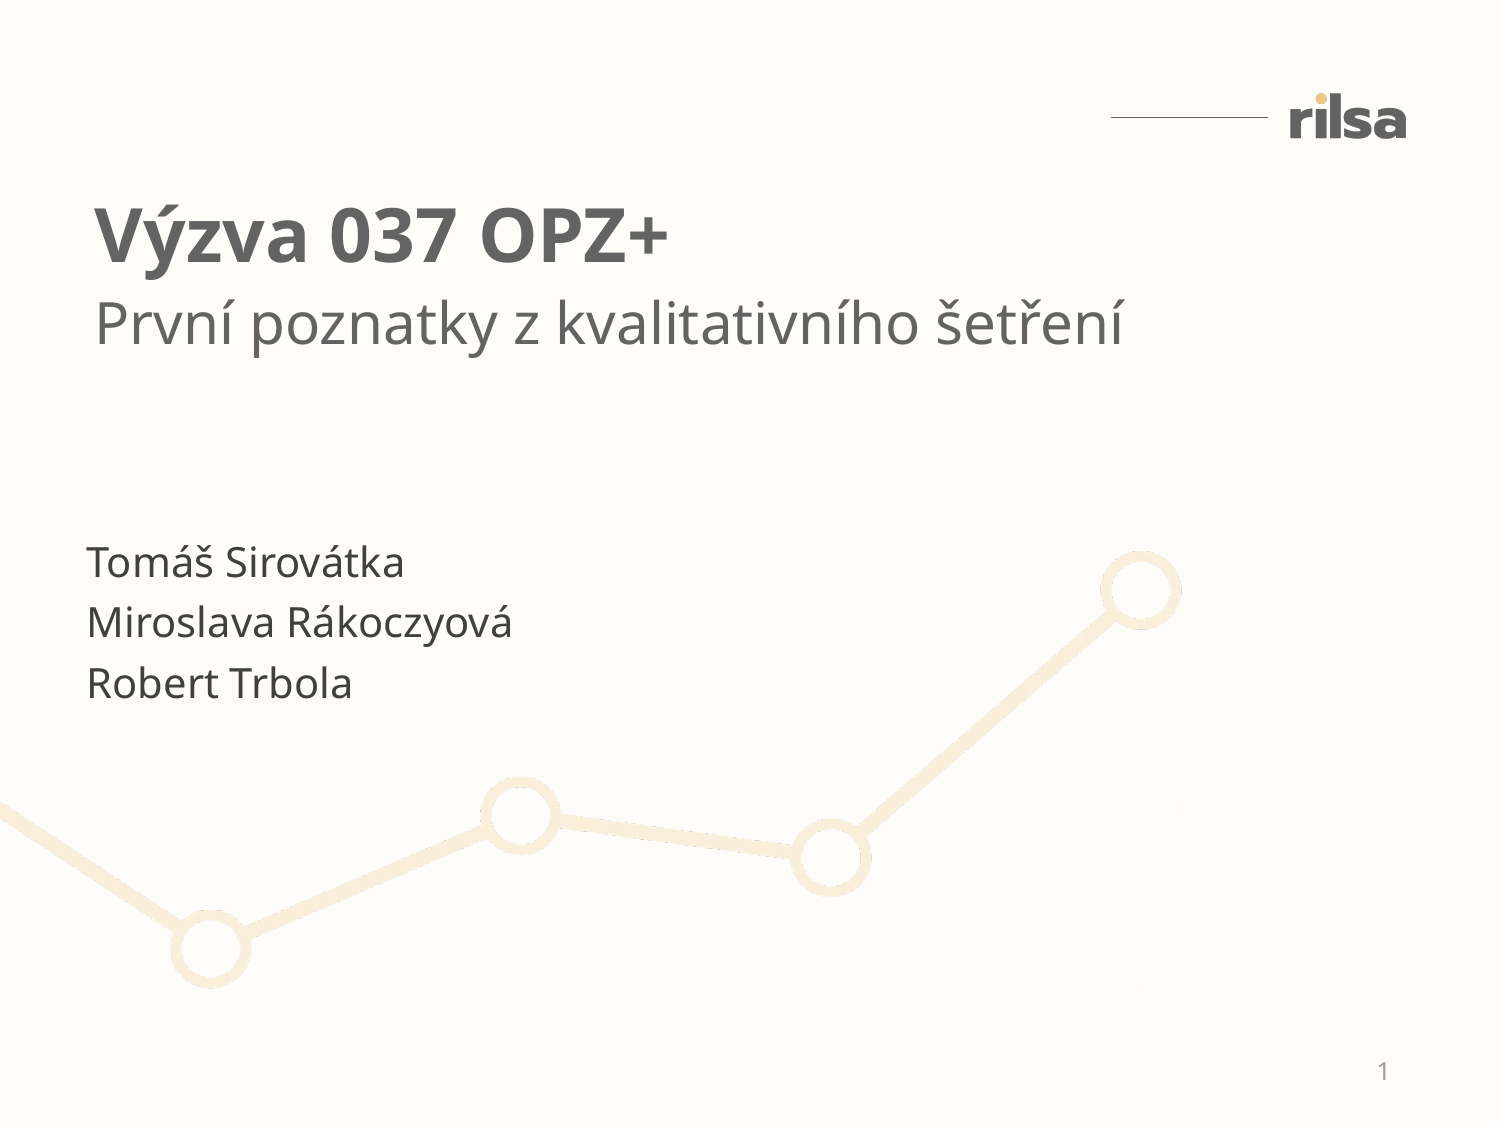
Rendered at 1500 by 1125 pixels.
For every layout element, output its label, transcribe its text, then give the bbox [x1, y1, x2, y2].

list Tomáš Sirovátka Miroslava Rákoczyová Robert Trbola [86, 541, 1096, 741]
list Výzva 037 OPZ+ První poznatky z kvalitativního šetření [94, 197, 1287, 397]
picture [0, 551, 1182, 989]
slide_number 1 [1068, 1042, 1406, 1103]
picture [1267, 35, 1429, 197]
